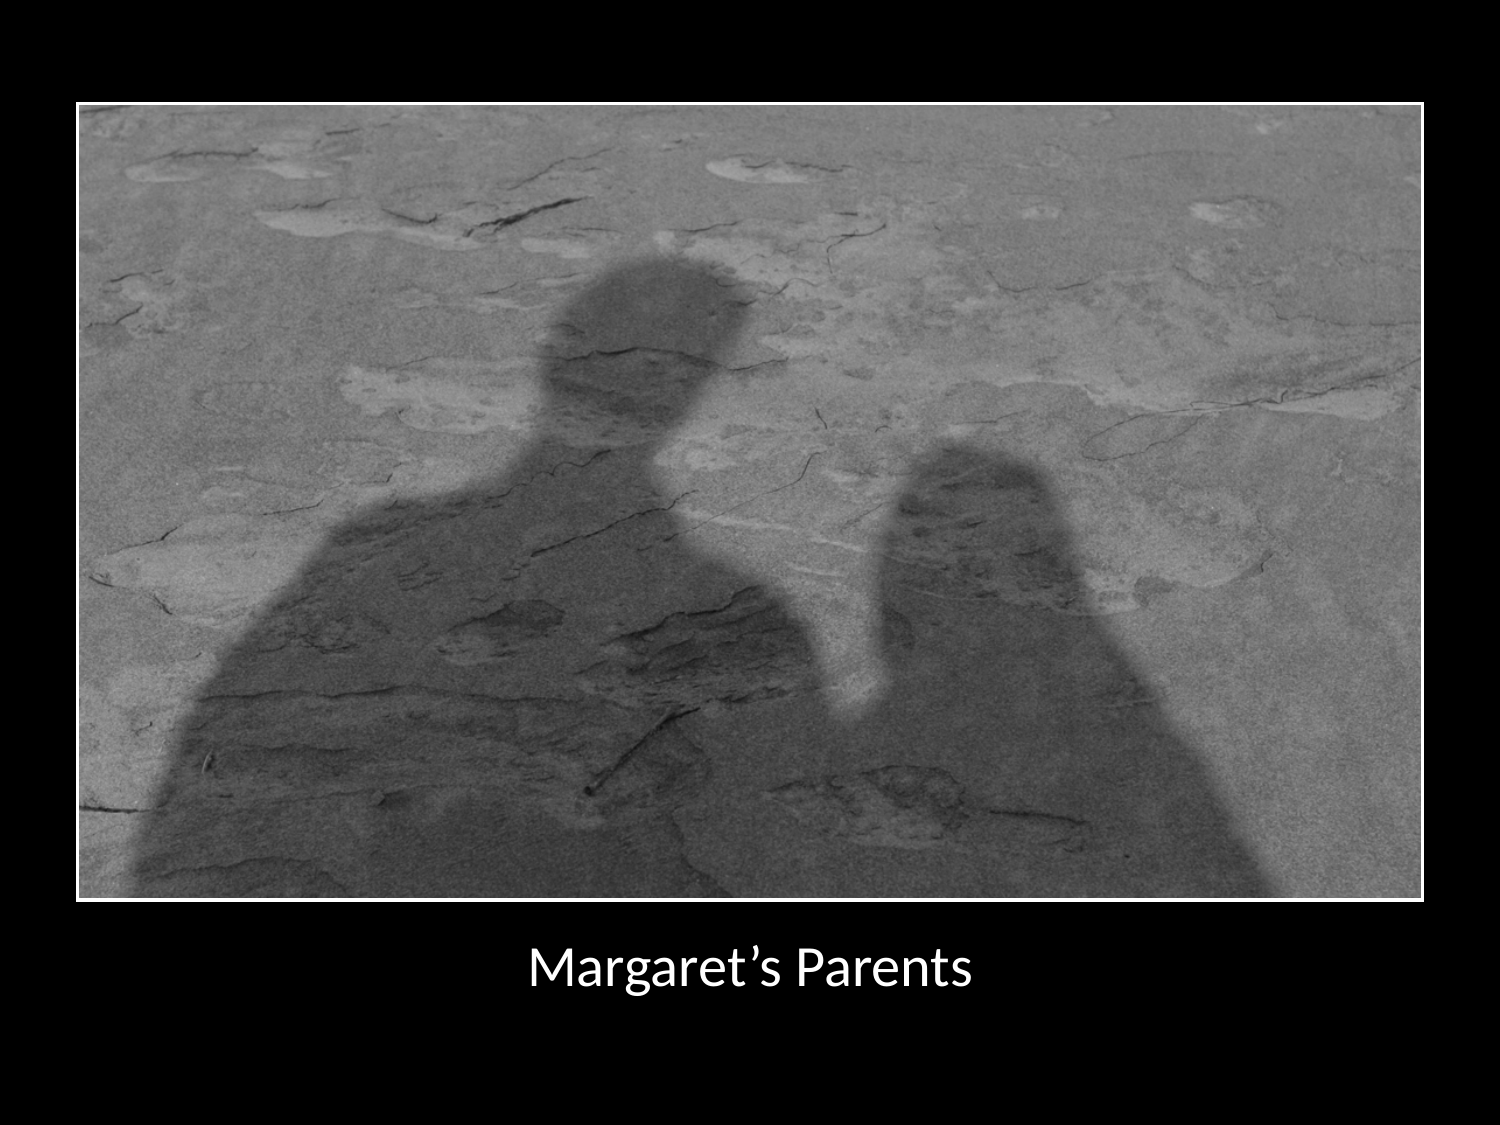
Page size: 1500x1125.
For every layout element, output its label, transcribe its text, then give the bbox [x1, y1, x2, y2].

picture [78, 104, 1422, 899]
title Margaret’s Parents [78, 914, 1422, 1020]
